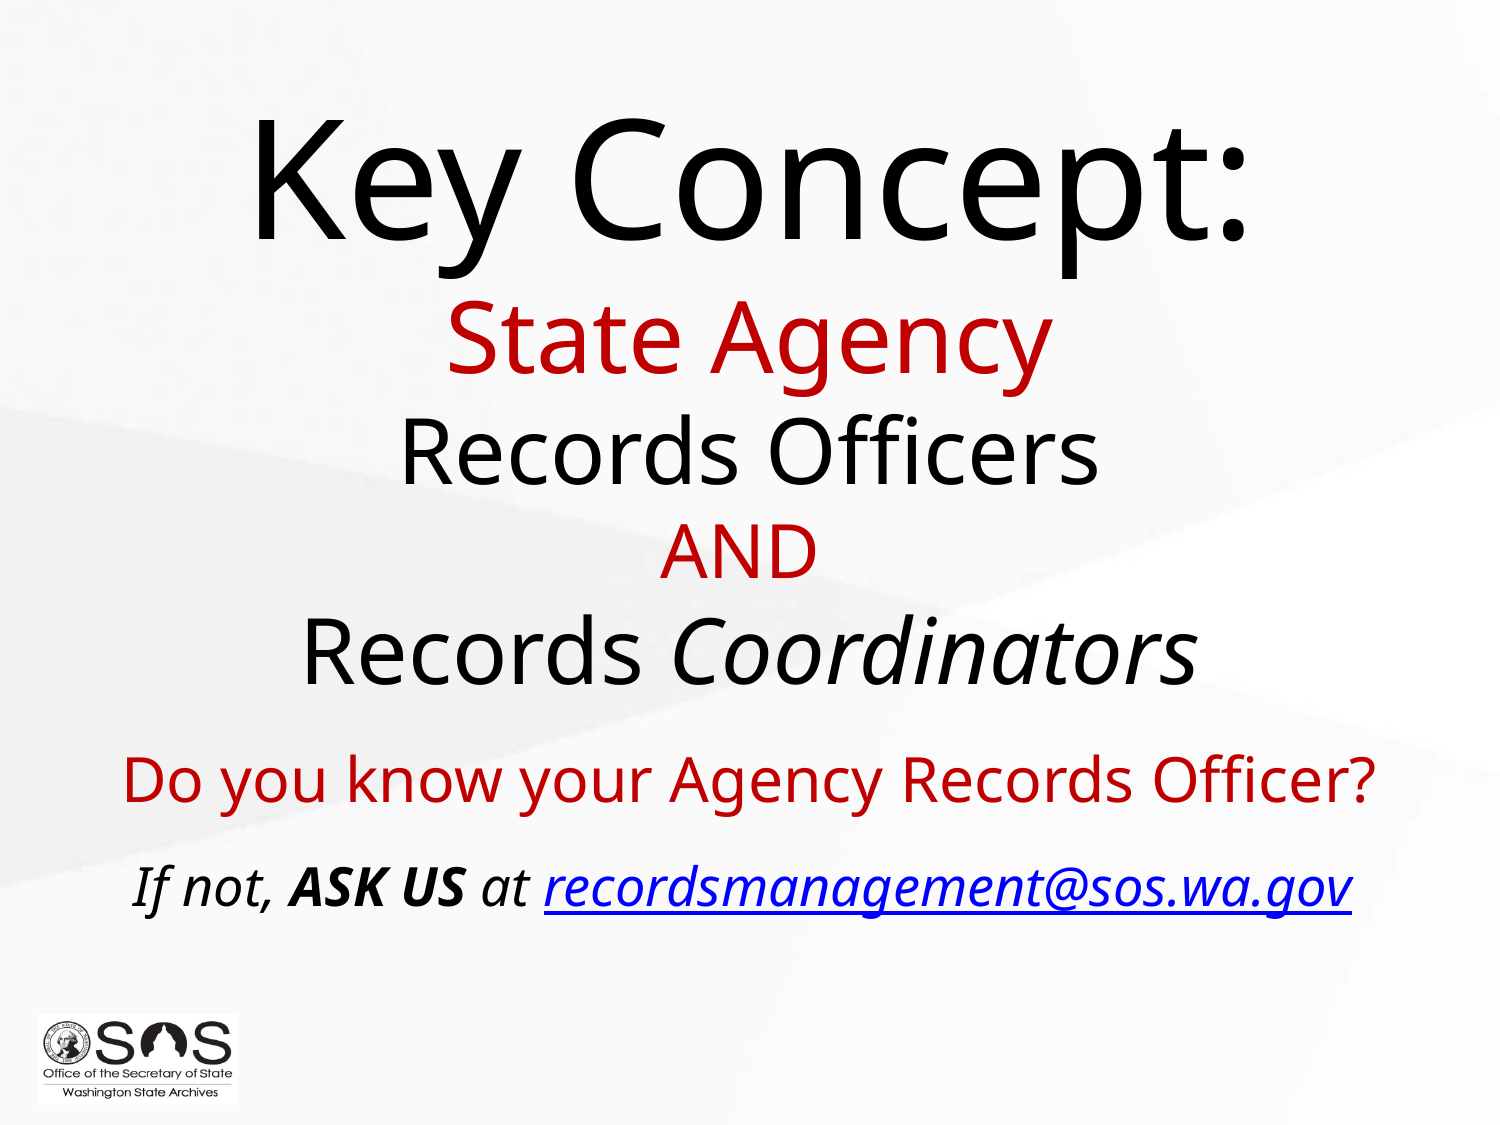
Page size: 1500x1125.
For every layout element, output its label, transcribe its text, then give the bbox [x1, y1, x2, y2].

picture [0, 0, 1500, 1125]
text_box Key Concept: State Agency Records Officers AND Records Coordinators Do you know your Agency Records Officer? If not, ASK US at recordsmanagement@sos.wa.gov [37, 12, 1463, 988]
